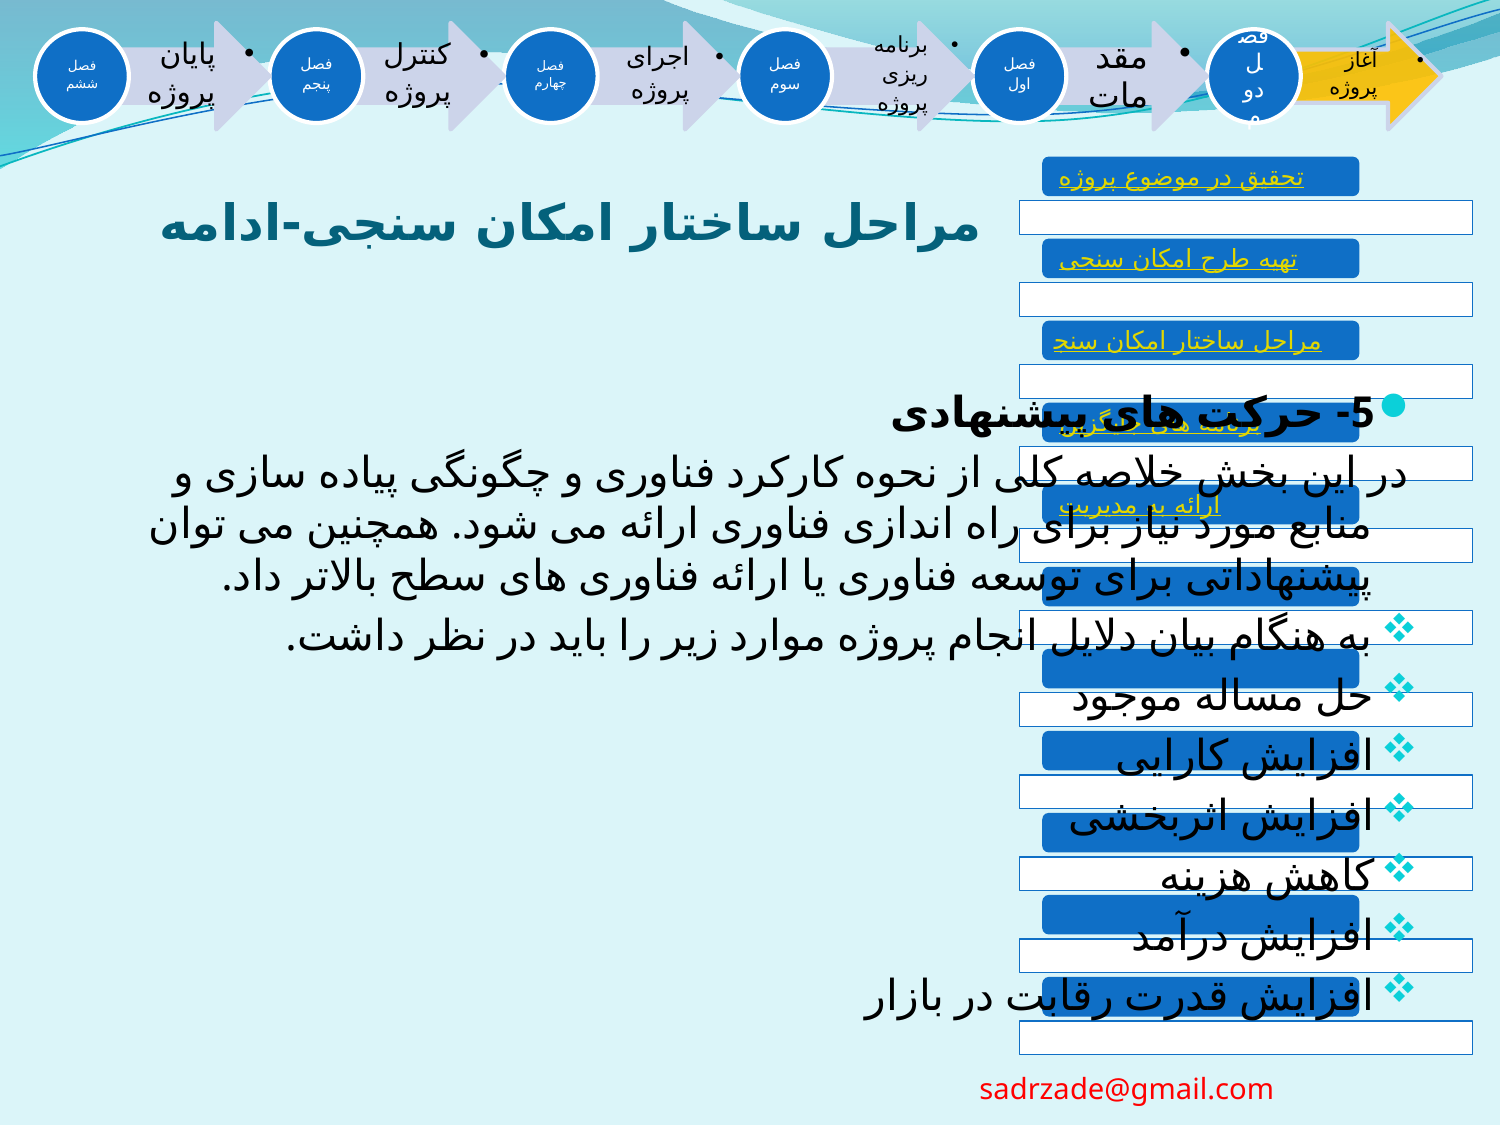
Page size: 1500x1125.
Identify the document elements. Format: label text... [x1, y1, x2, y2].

title مراحل ساختار امکان سنجی-ادامه [35, 152, 997, 282]
list 5- حرکت های پیشنهادی در این بخش خلاصه کلی از نحوه کارکرد فناوری و چگونگی پیاده سازی و منابع مورد نیاز برای راه اندازی فناوری ارائه می شود. همچنین می توان پیشنهاداتی برای توسعه فناوری یا ارائه فناوری های سطح بالاتر داد. به هنگام بیان دلایل انجام پروژه موارد زیر را باید در نظر داشت. حل مساله موجود افزایش کارایی افزایش اثربخشی کاهش هزینه افزایش درآمد افزایش قدرت رقابت در بازار [75, 317, 1425, 1038]
